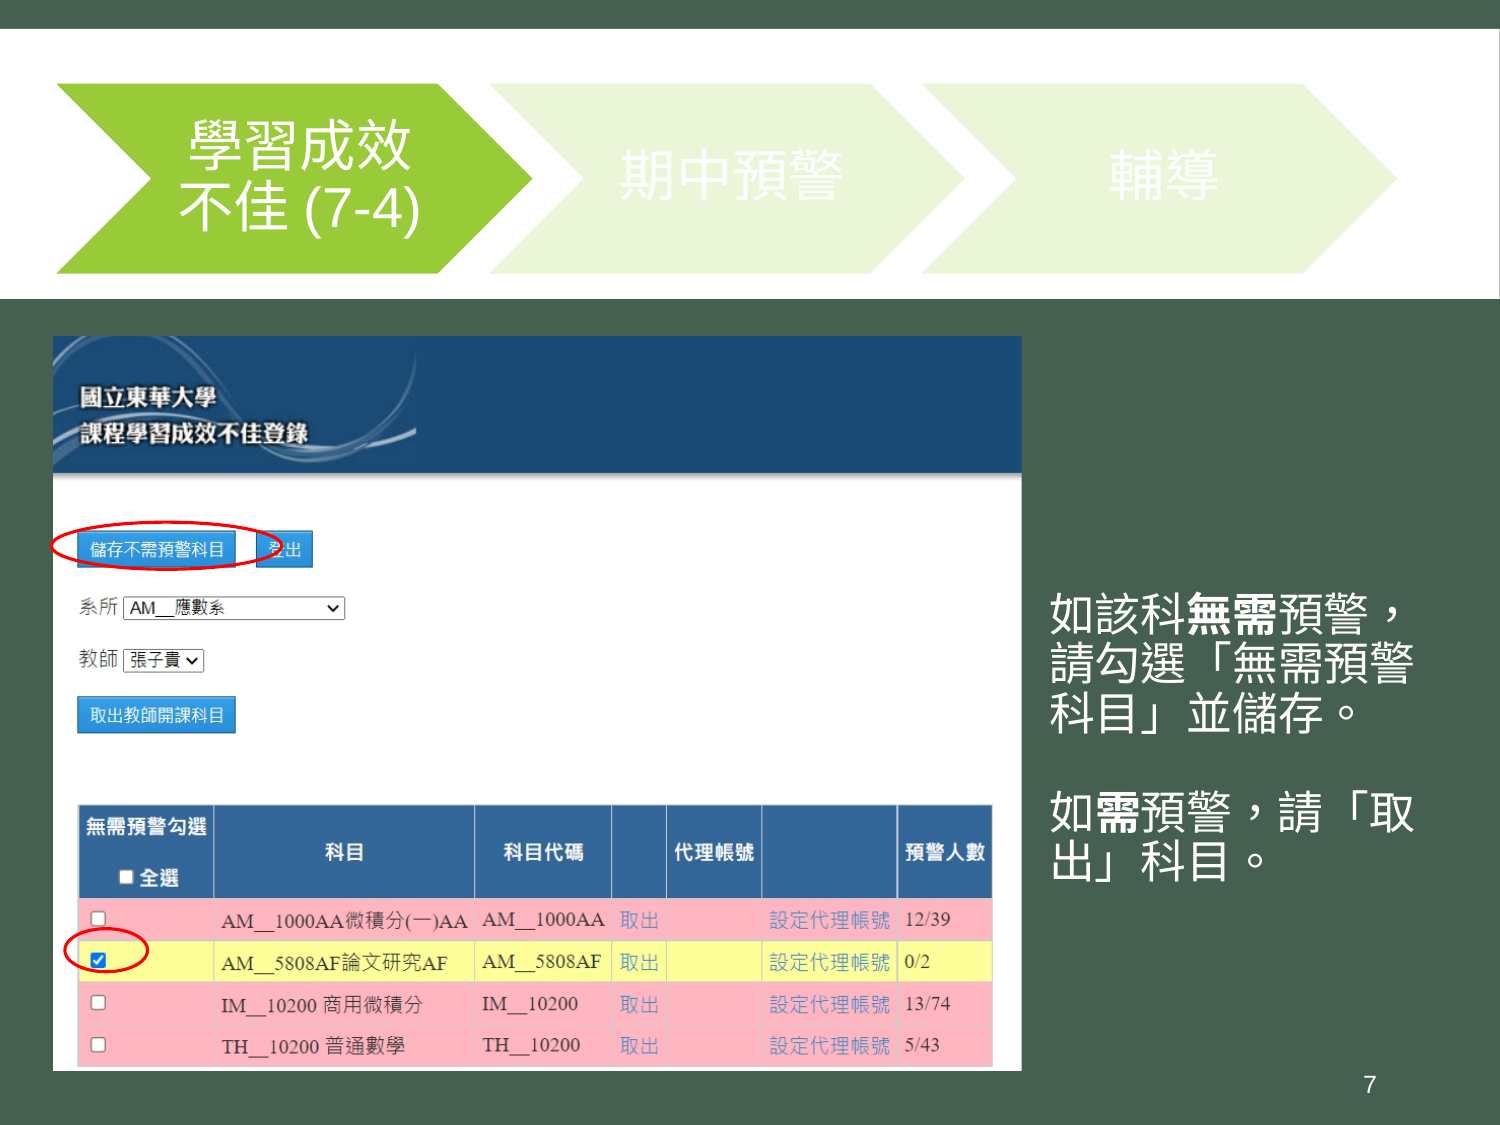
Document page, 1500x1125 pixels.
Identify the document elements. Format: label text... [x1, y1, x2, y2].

picture [52, 326, 1022, 1071]
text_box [52, 66, 1400, 291]
list 如該科無需預警，請勾選「無需預警科目」並儲存。 如需預警，請「取出」科目。 [1034, 584, 1459, 951]
slide_number 7 [1355, 1053, 1473, 1114]
